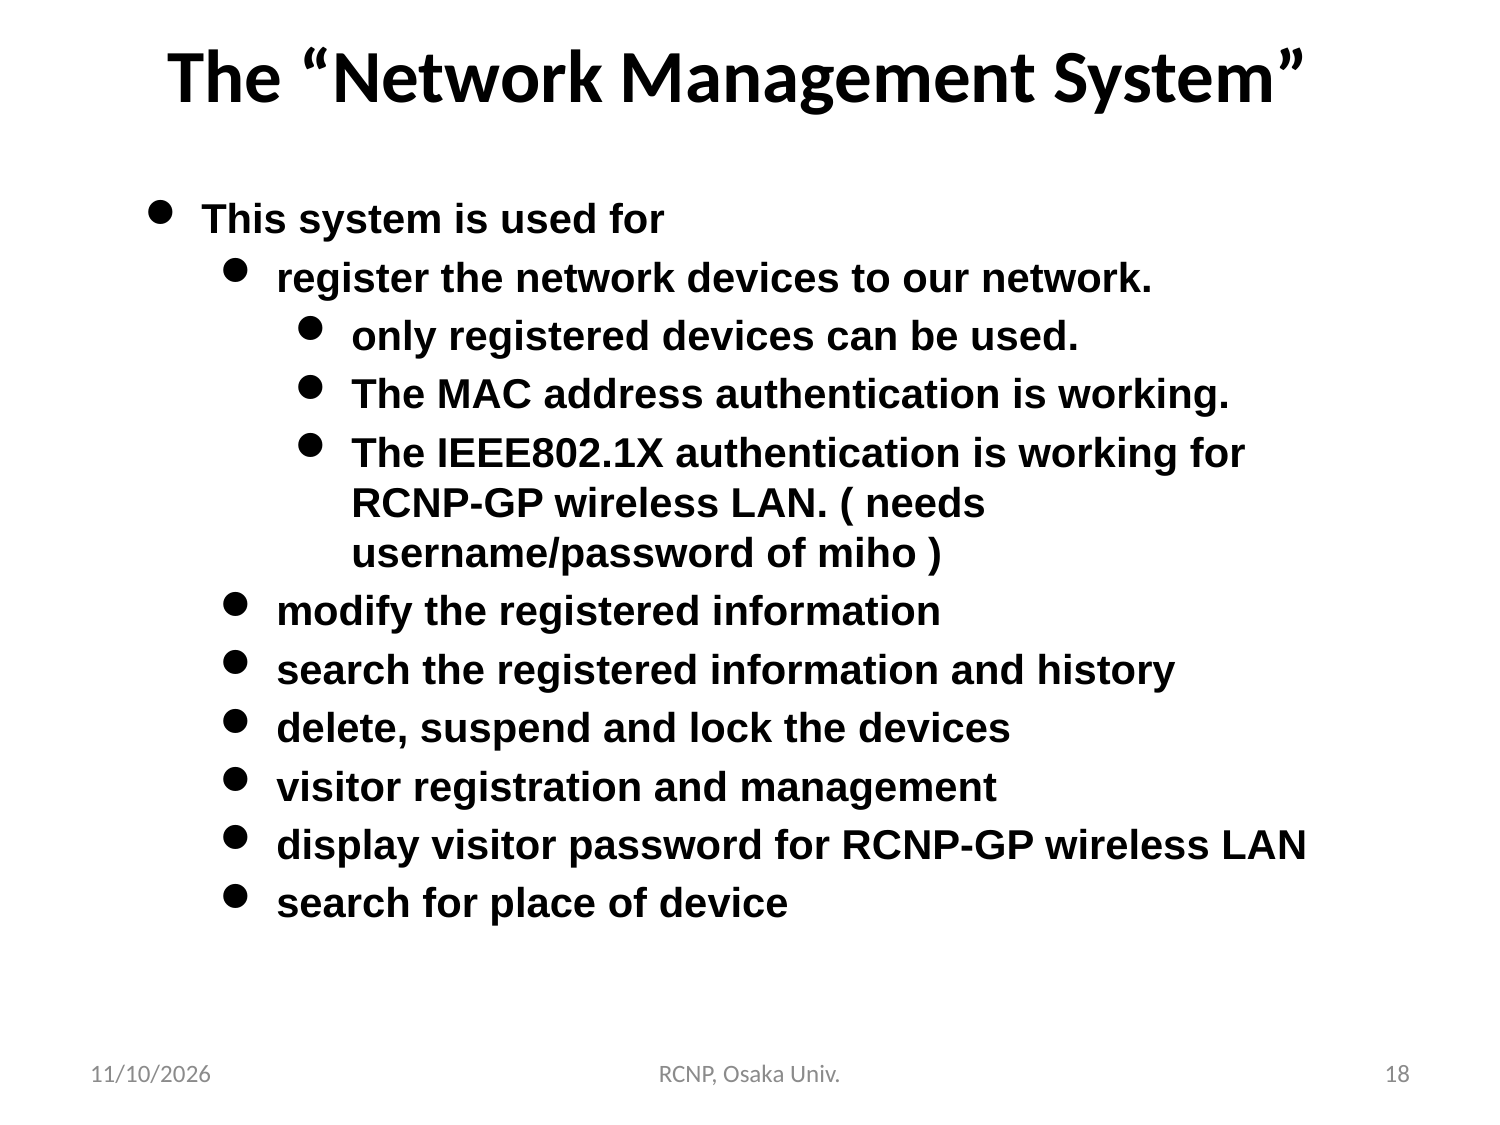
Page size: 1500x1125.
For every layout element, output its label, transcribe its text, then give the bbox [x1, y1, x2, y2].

slide_number 18 [1074, 1042, 1425, 1103]
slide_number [75, 1042, 425, 1103]
footer RCNP, Osaka Univ. [512, 1042, 988, 1103]
title The “Network Management System” [29, 18, 1447, 126]
subtitle This system is used for register the network devices to our network. only registered devices can be used. The MAC address authentication is working. The IEEE802.1X authentication is working for RCNP-GP wireless LAN. ( needs username/password of miho ) modify the registered information search the registered information and history delete, suspend and lock the devices visitor registration and management display visitor password for RCNP-GP wireless LAN search for place of device [129, 184, 1400, 1047]
